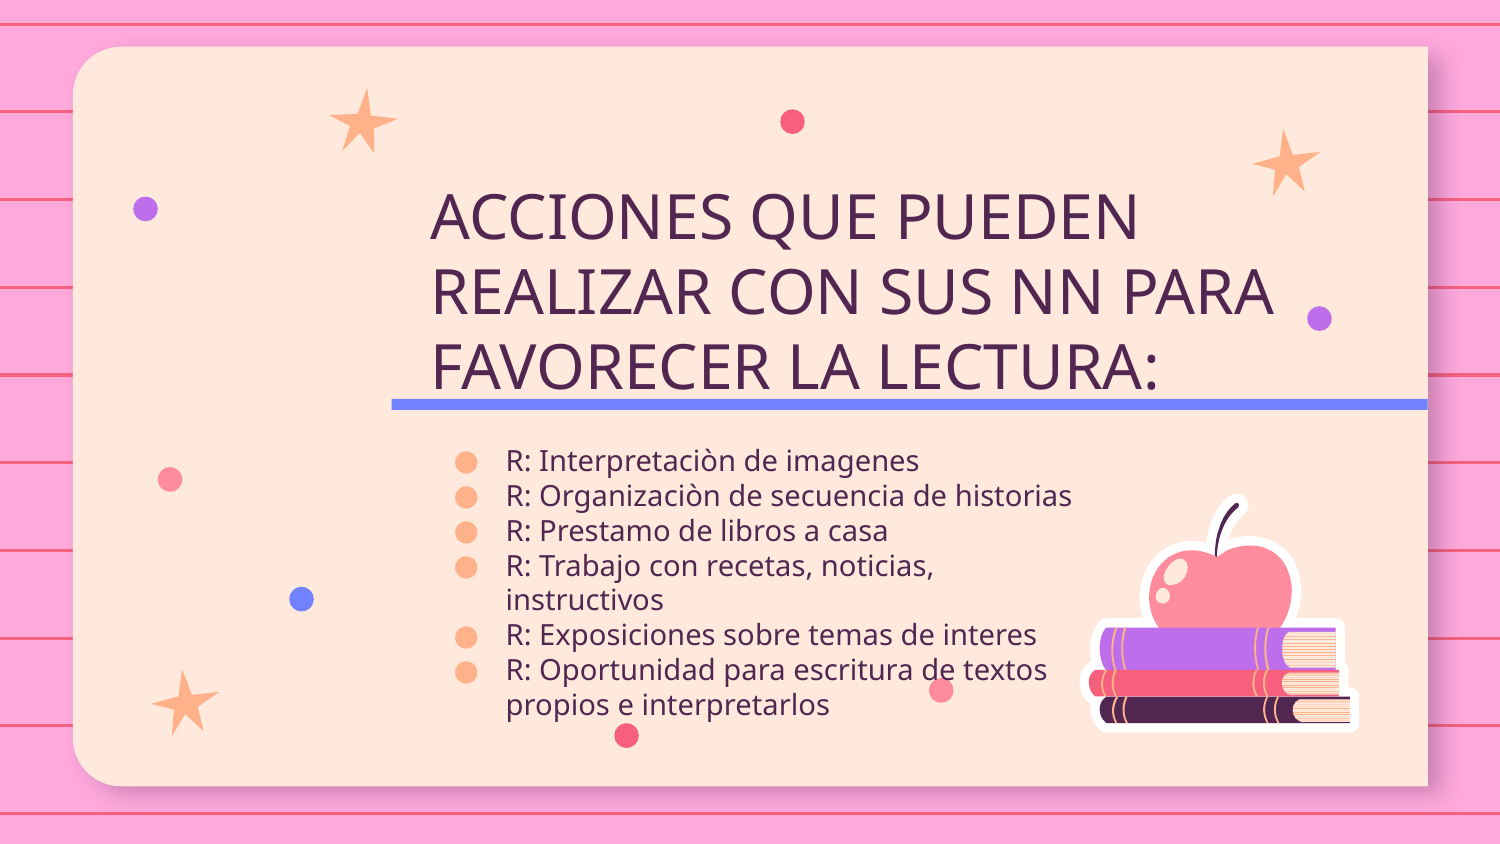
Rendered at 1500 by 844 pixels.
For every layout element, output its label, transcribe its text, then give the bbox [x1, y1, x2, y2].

title ACCIONES QUE PUEDEN REALIZAR CON SUS NN PARA FAVORECER LA LECTURA: [415, 196, 1339, 382]
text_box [1088, 502, 1350, 724]
text_box [391, 398, 1428, 410]
list R: Interpretaciòn de imagenes R: Organizaciòn de secuencia de historias R: Prestamo de libros a casa R: Trabajo con recetas, noticias, instructivos R: Exposiciones sobre temas de interes R: Oportunidad para escritura de textos propios e interpretarlos [415, 426, 1101, 648]
